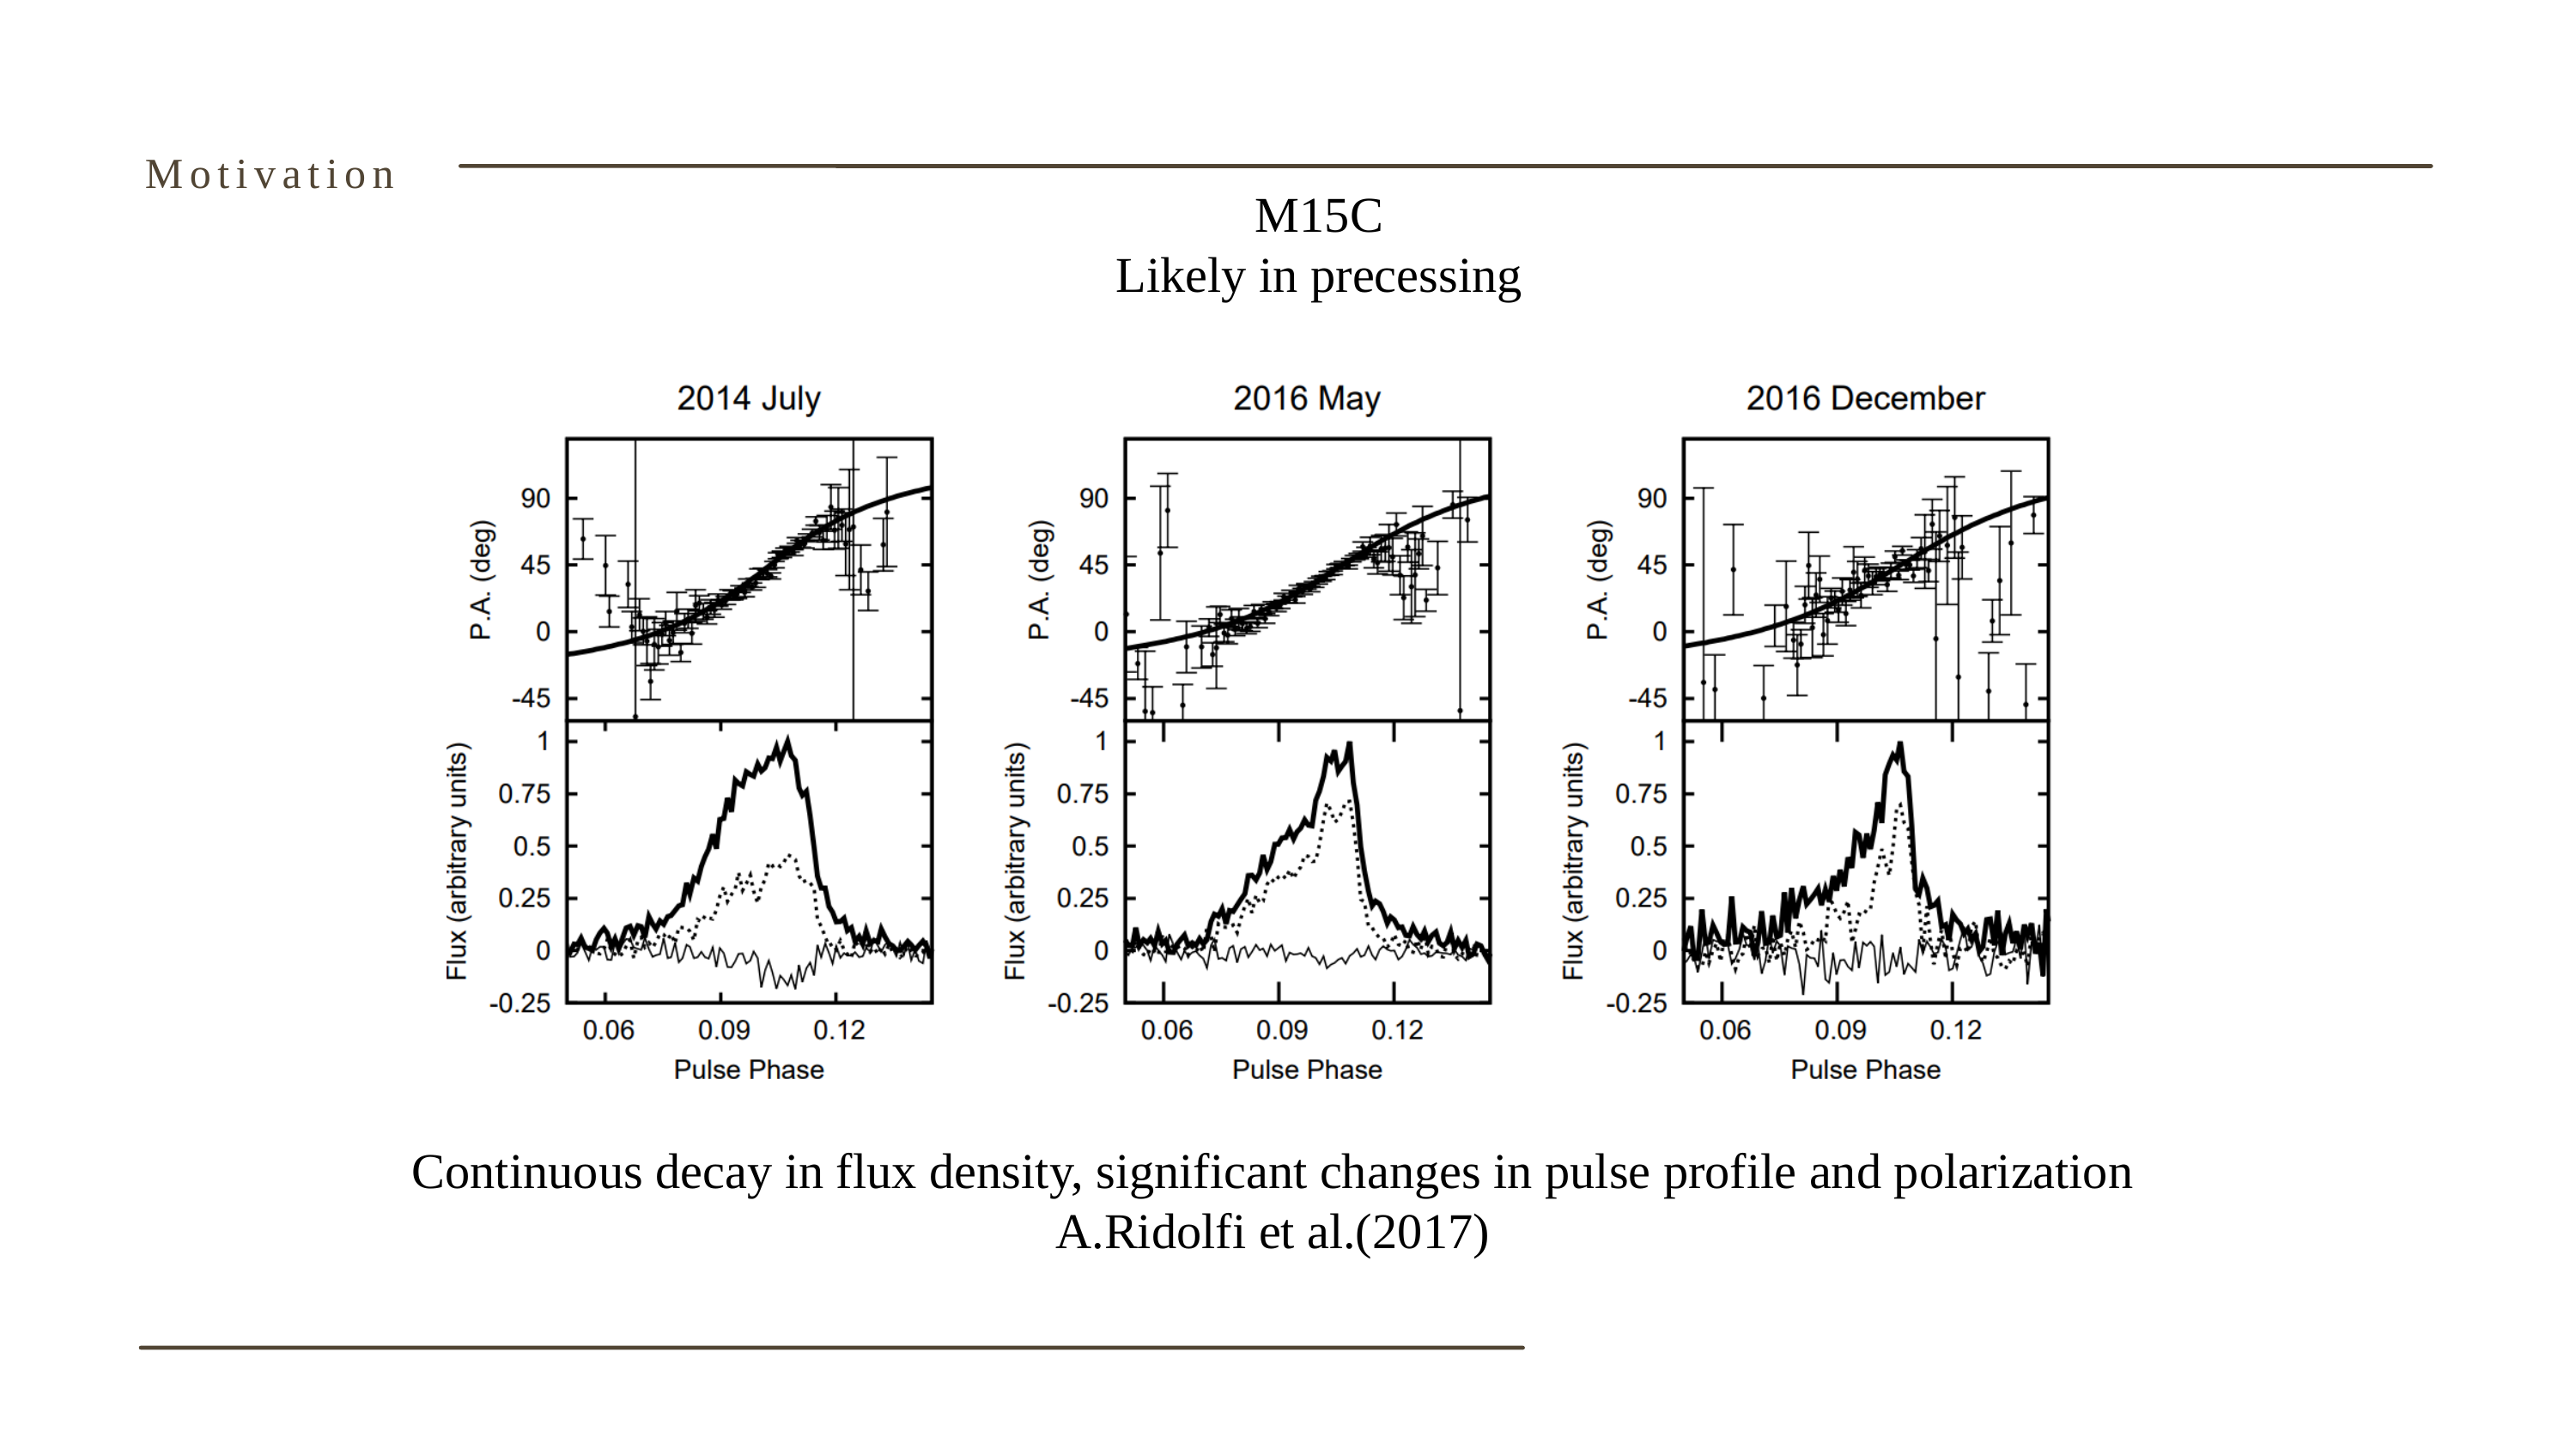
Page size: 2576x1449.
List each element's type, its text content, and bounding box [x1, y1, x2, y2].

text_box Continuous decay in flux density, significant changes in pulse profile and polarization A.Ridolfi et al.(2017) [398, 1131, 2148, 1265]
text_box Motivation [144, 136, 776, 197]
picture [447, 352, 2129, 1096]
text_box M15C Likely in precessing [1103, 175, 1536, 350]
